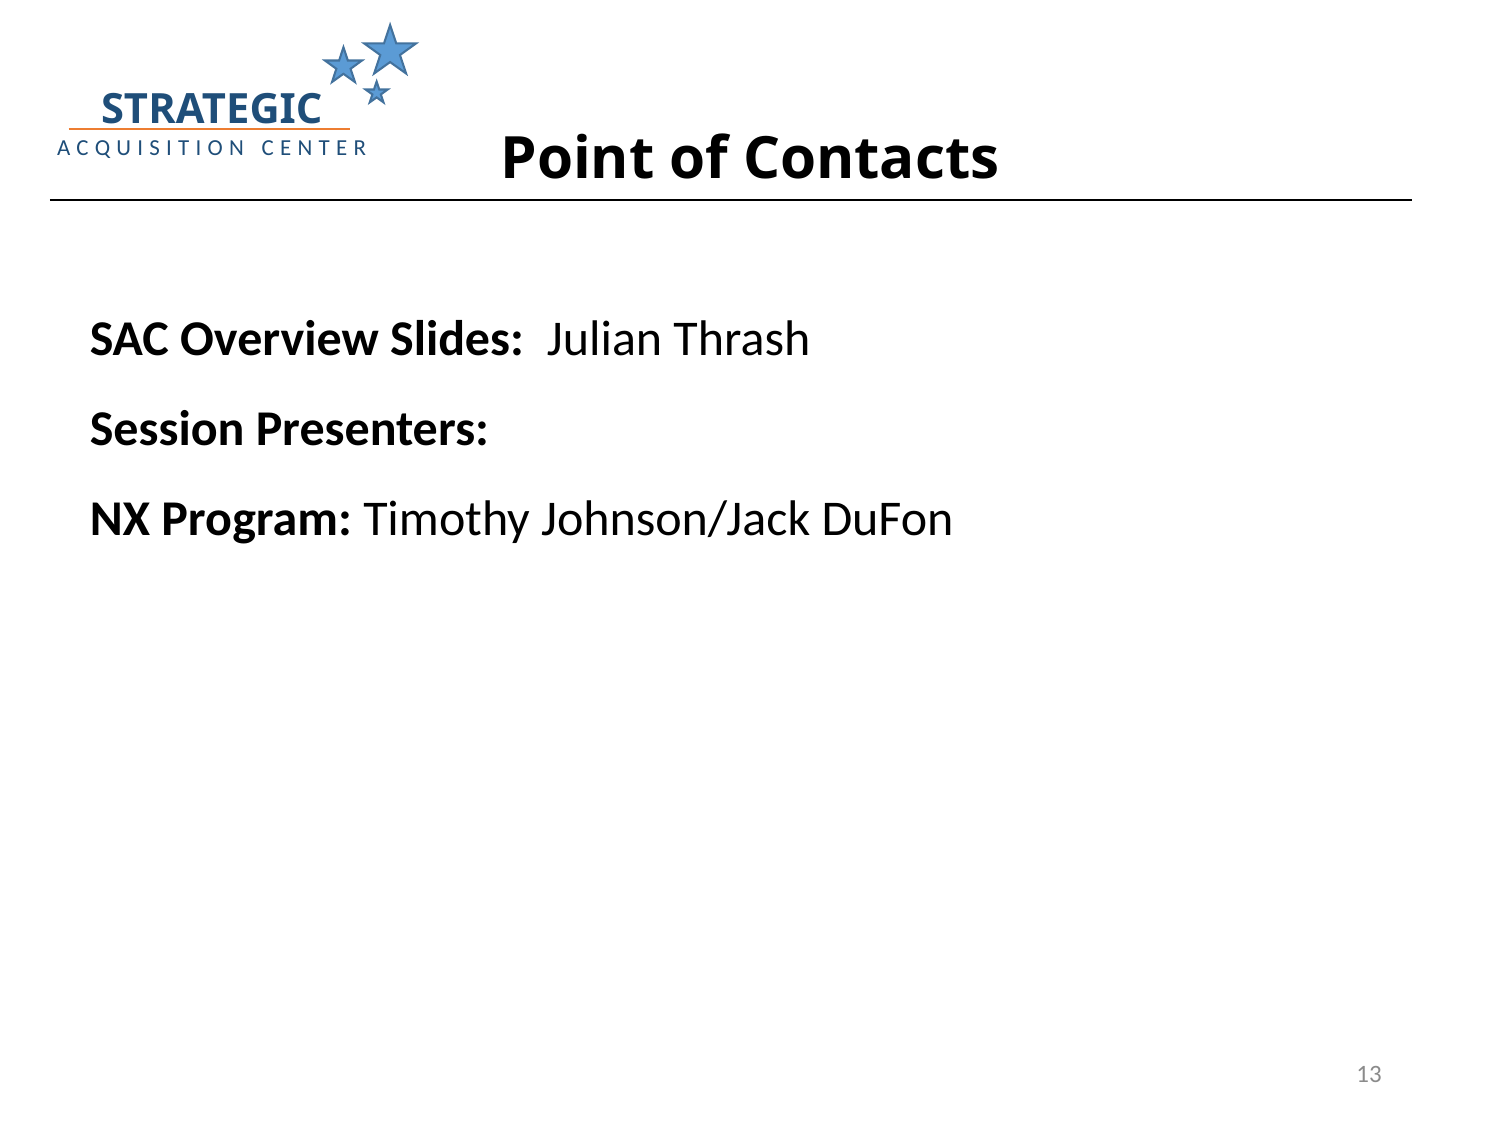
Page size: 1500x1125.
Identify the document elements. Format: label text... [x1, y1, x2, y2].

text_box STRATEGIC ACQUISITION CENTER [42, 74, 74, 168]
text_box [324, 24, 416, 103]
text_box Point of Contacts [74, 61, 1425, 249]
slide_number 13 [1059, 1042, 1397, 1103]
text_box SAC Overview Slides: Julian Thrash Session Presenters: NX Program: Timothy Johnson/Jack DuFon [75, 267, 1477, 553]
